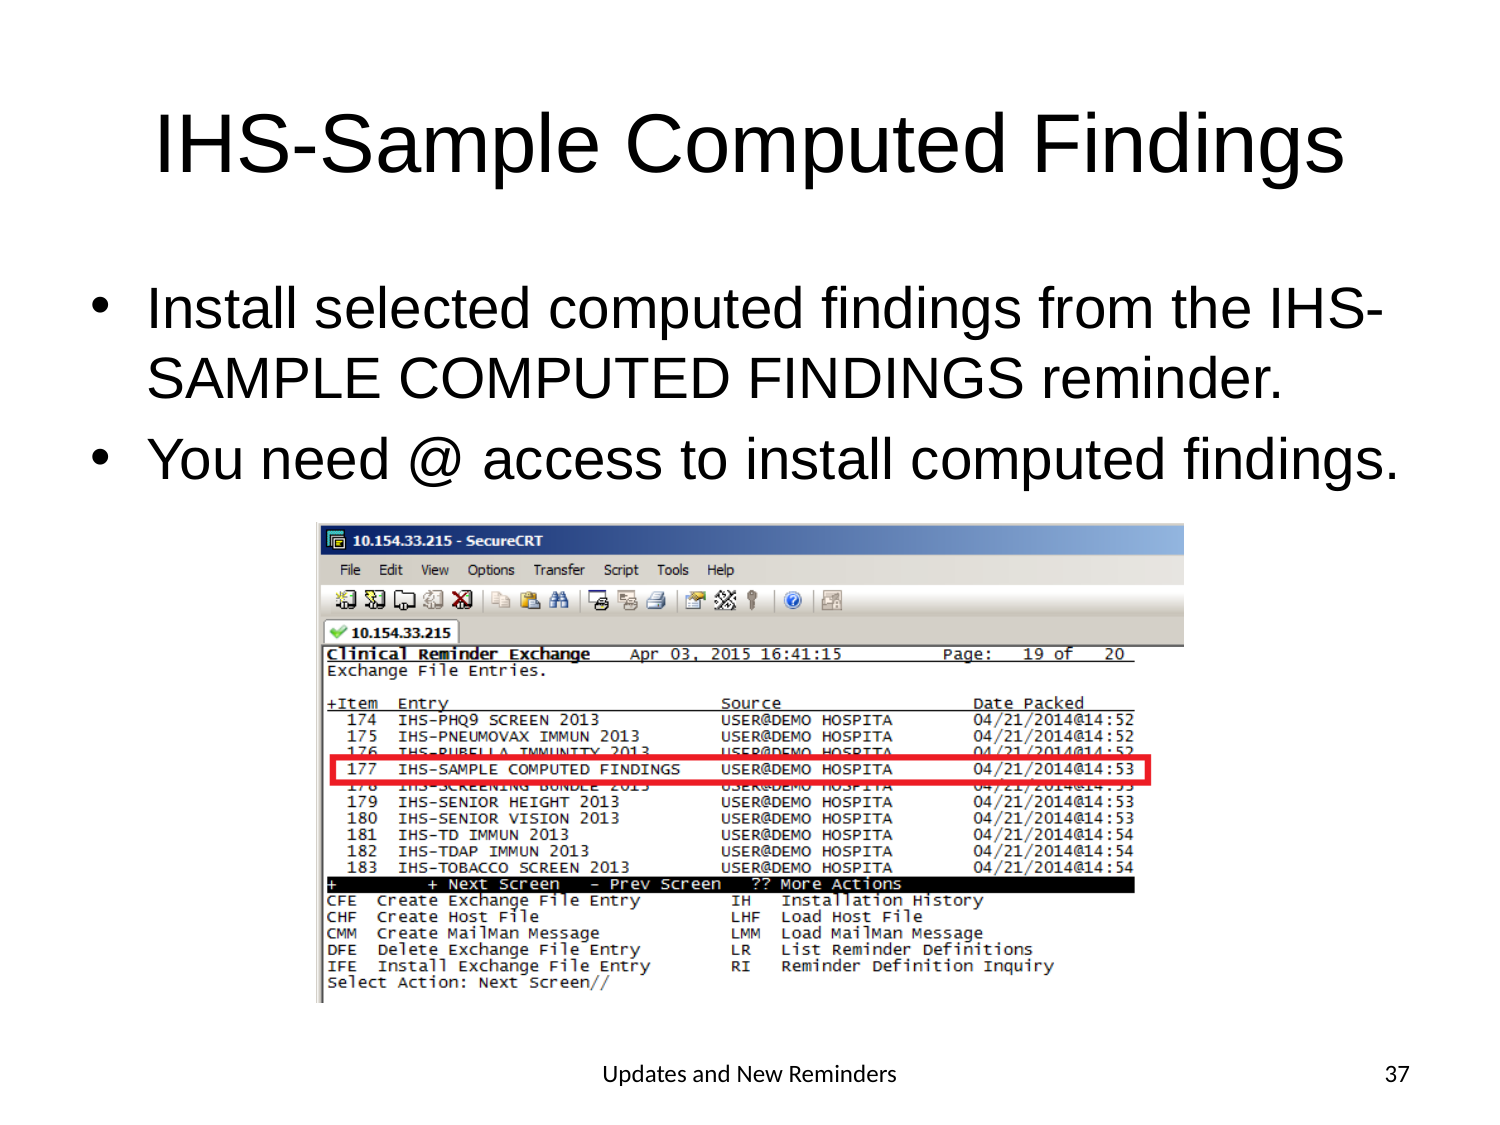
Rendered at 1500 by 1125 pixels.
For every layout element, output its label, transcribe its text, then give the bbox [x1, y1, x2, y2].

footer Updates and New Reminders [512, 1042, 988, 1103]
title IHS-Sample Computed Findings [75, 45, 1425, 233]
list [316, 522, 1184, 1003]
slide_number 37 [1074, 1042, 1425, 1103]
list Install selected computed findings from the IHS-SAMPLE COMPUTED FINDINGS reminder. You need @ access to install computed findings. [75, 262, 1425, 513]
